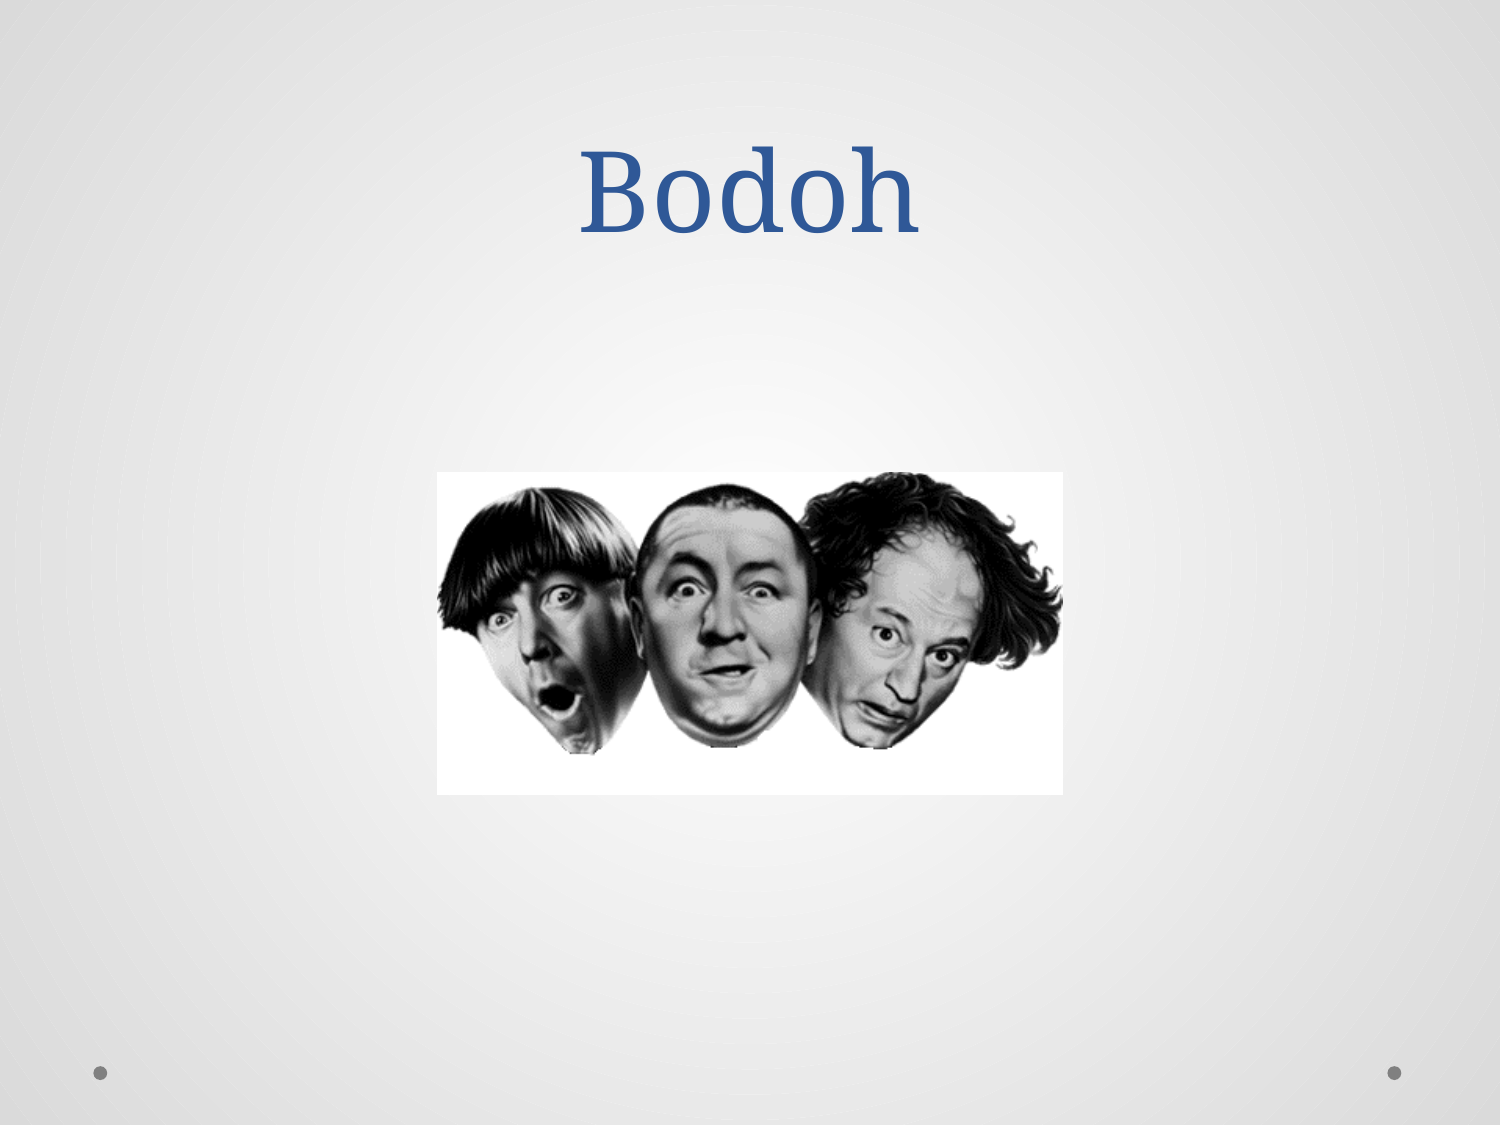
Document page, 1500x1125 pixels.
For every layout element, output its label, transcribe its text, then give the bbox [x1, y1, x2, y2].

title Bodoh [75, 0, 1425, 263]
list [437, 472, 1063, 795]
